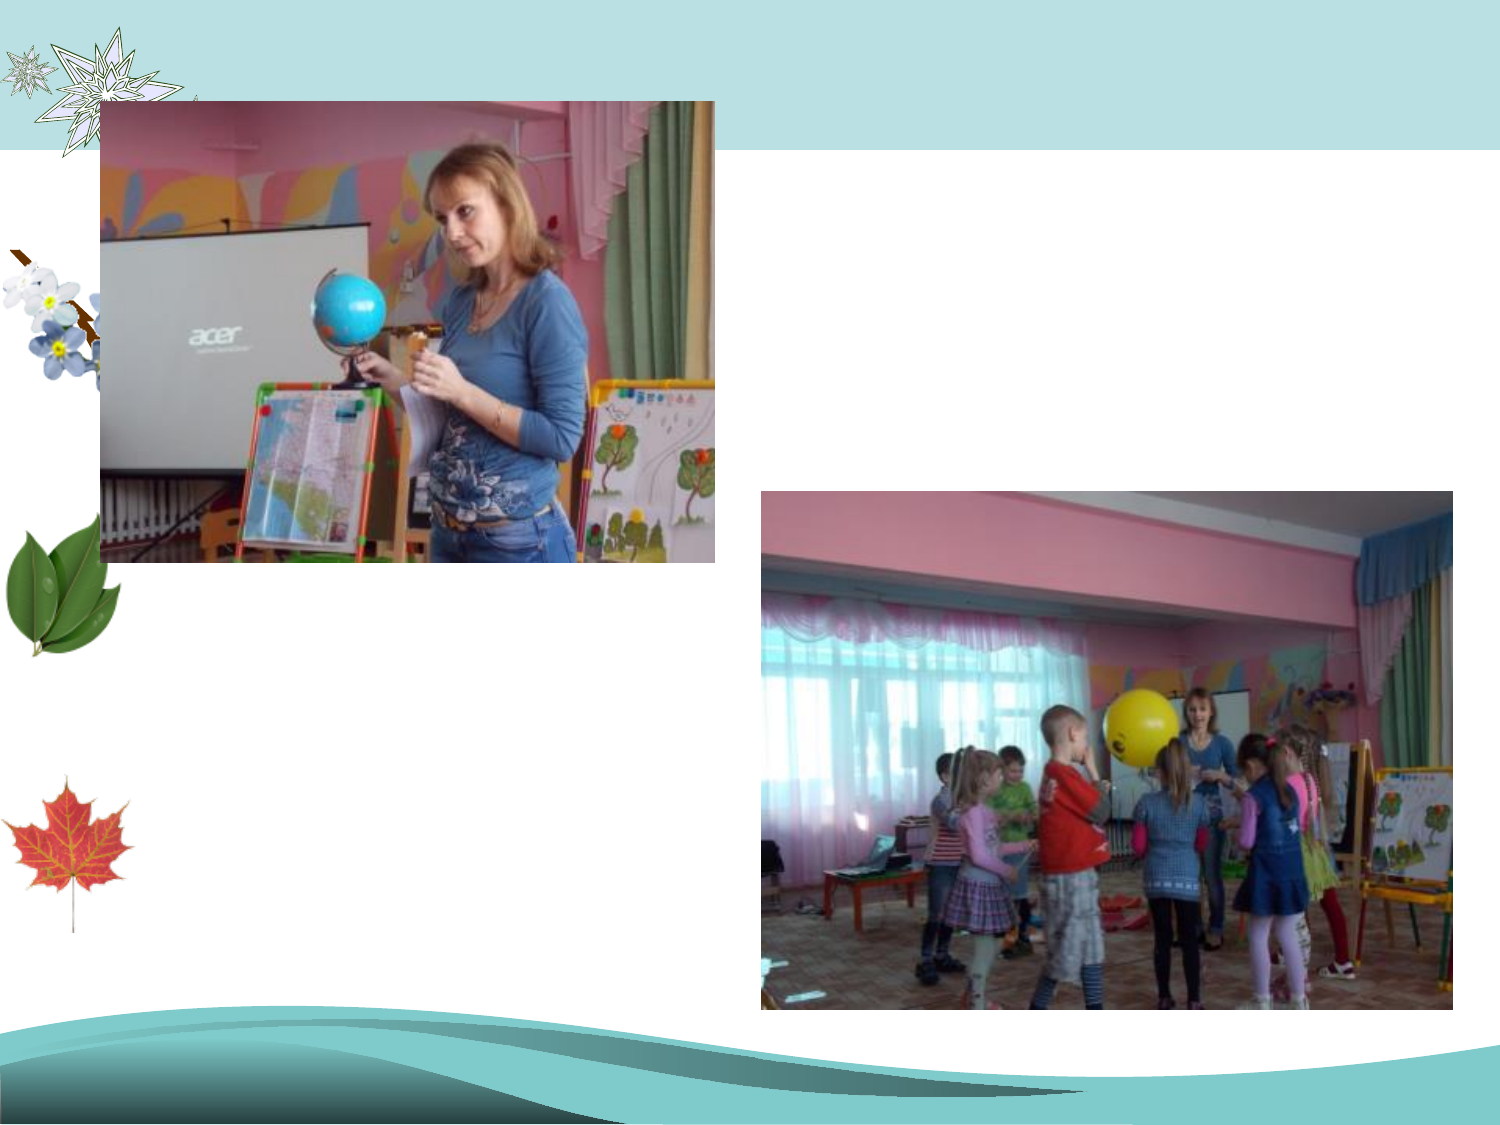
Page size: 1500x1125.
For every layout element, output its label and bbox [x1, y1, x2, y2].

picture [0, 101, 715, 663]
picture [761, 491, 1453, 1011]
picture [0, 774, 136, 933]
